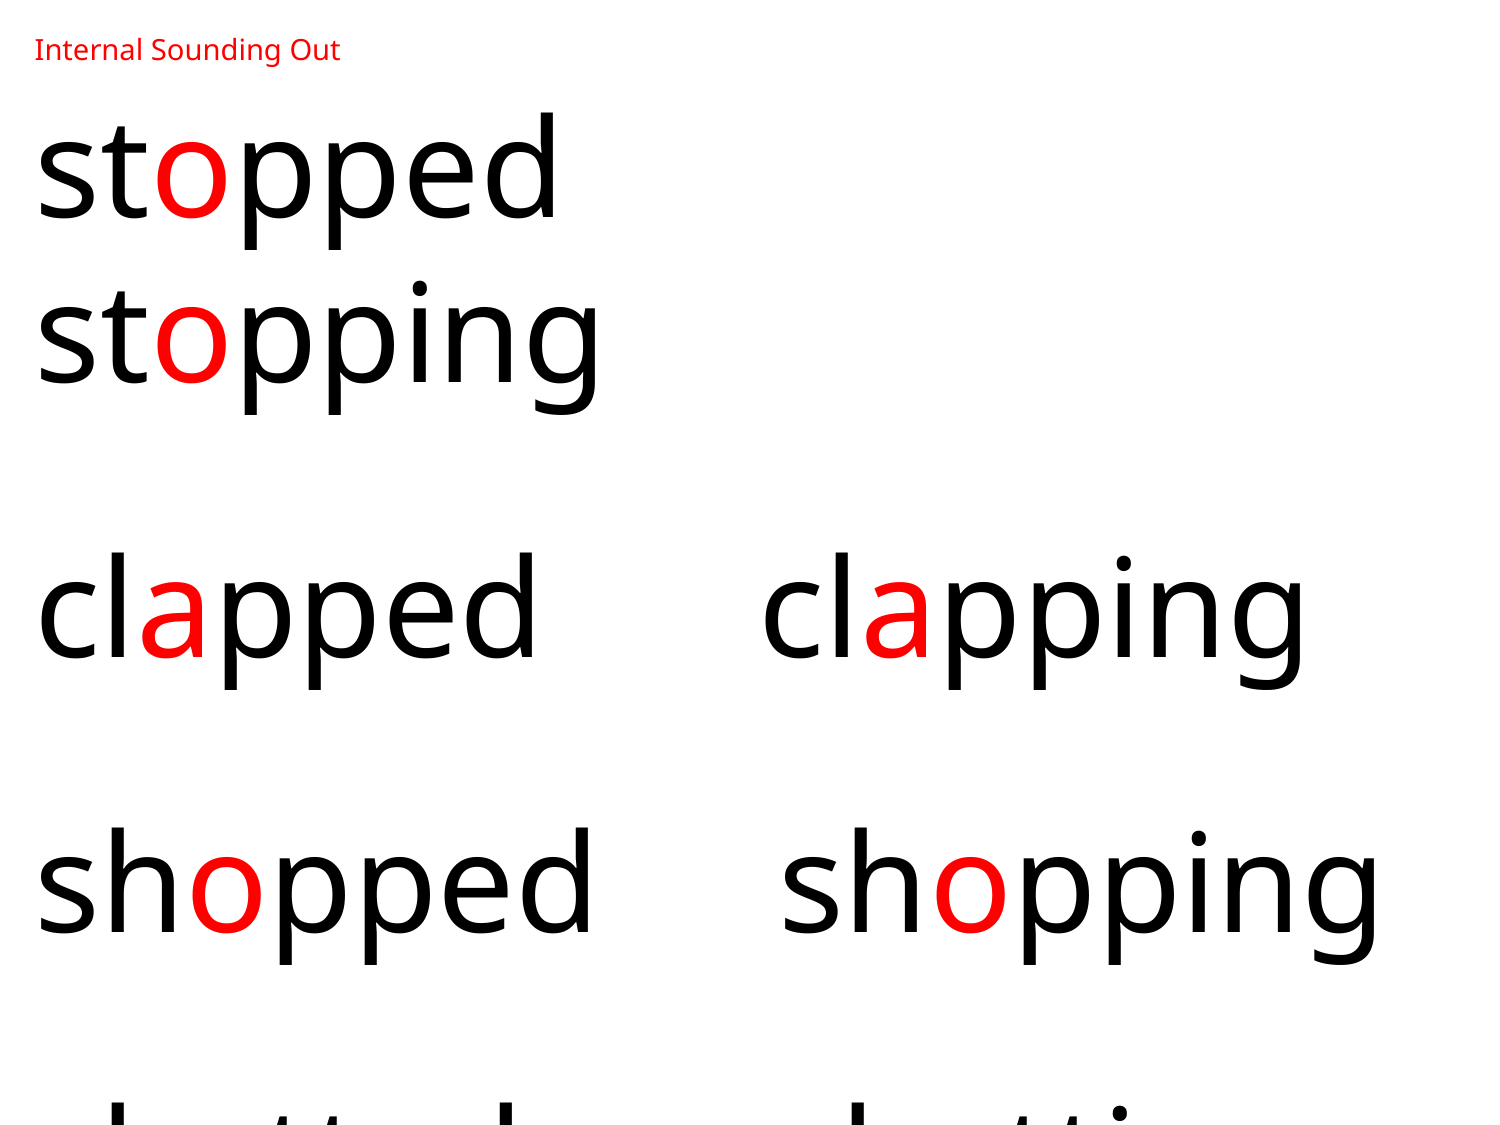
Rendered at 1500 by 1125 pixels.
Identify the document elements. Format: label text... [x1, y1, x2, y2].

text_box Internal Sounding Out [19, 24, 571, 74]
text_box stopped stopping clapped clapping shopped shopping chatted chatting [19, 72, 1484, 1125]
